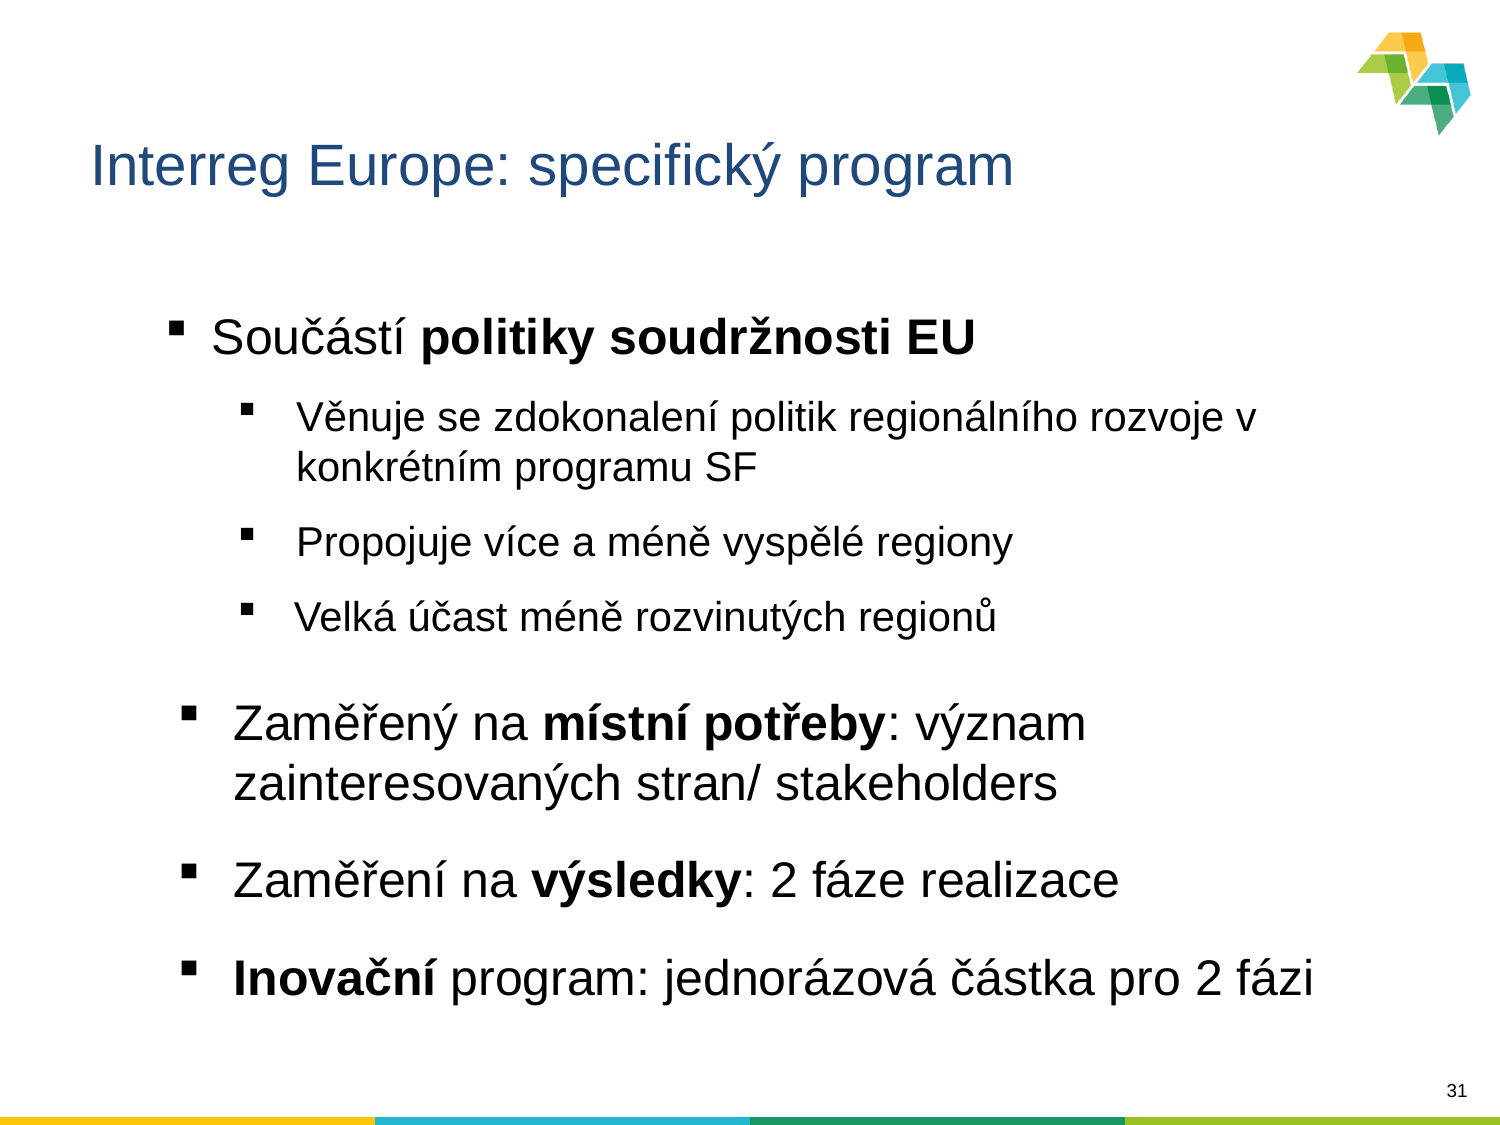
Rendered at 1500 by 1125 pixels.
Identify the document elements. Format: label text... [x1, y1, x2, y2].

picture [1353, 28, 1471, 138]
title Interreg Europe: specifický program [75, 66, 1425, 159]
list Součástí politiky soudržnosti EU Věnuje se zdokonalení politik regionálního rozvoje v konkrétním programu SF Propojuje více a méně vyspělé regiony Velká účast méně rozvinutých regionů Zaměřený na místní potřeby: význam zainteresovaných stran/ stakeholders Zaměření na výsledky: 2 fáze realizace Inovační program: jednorázová částka pro 2 fázi [75, 224, 1422, 1075]
